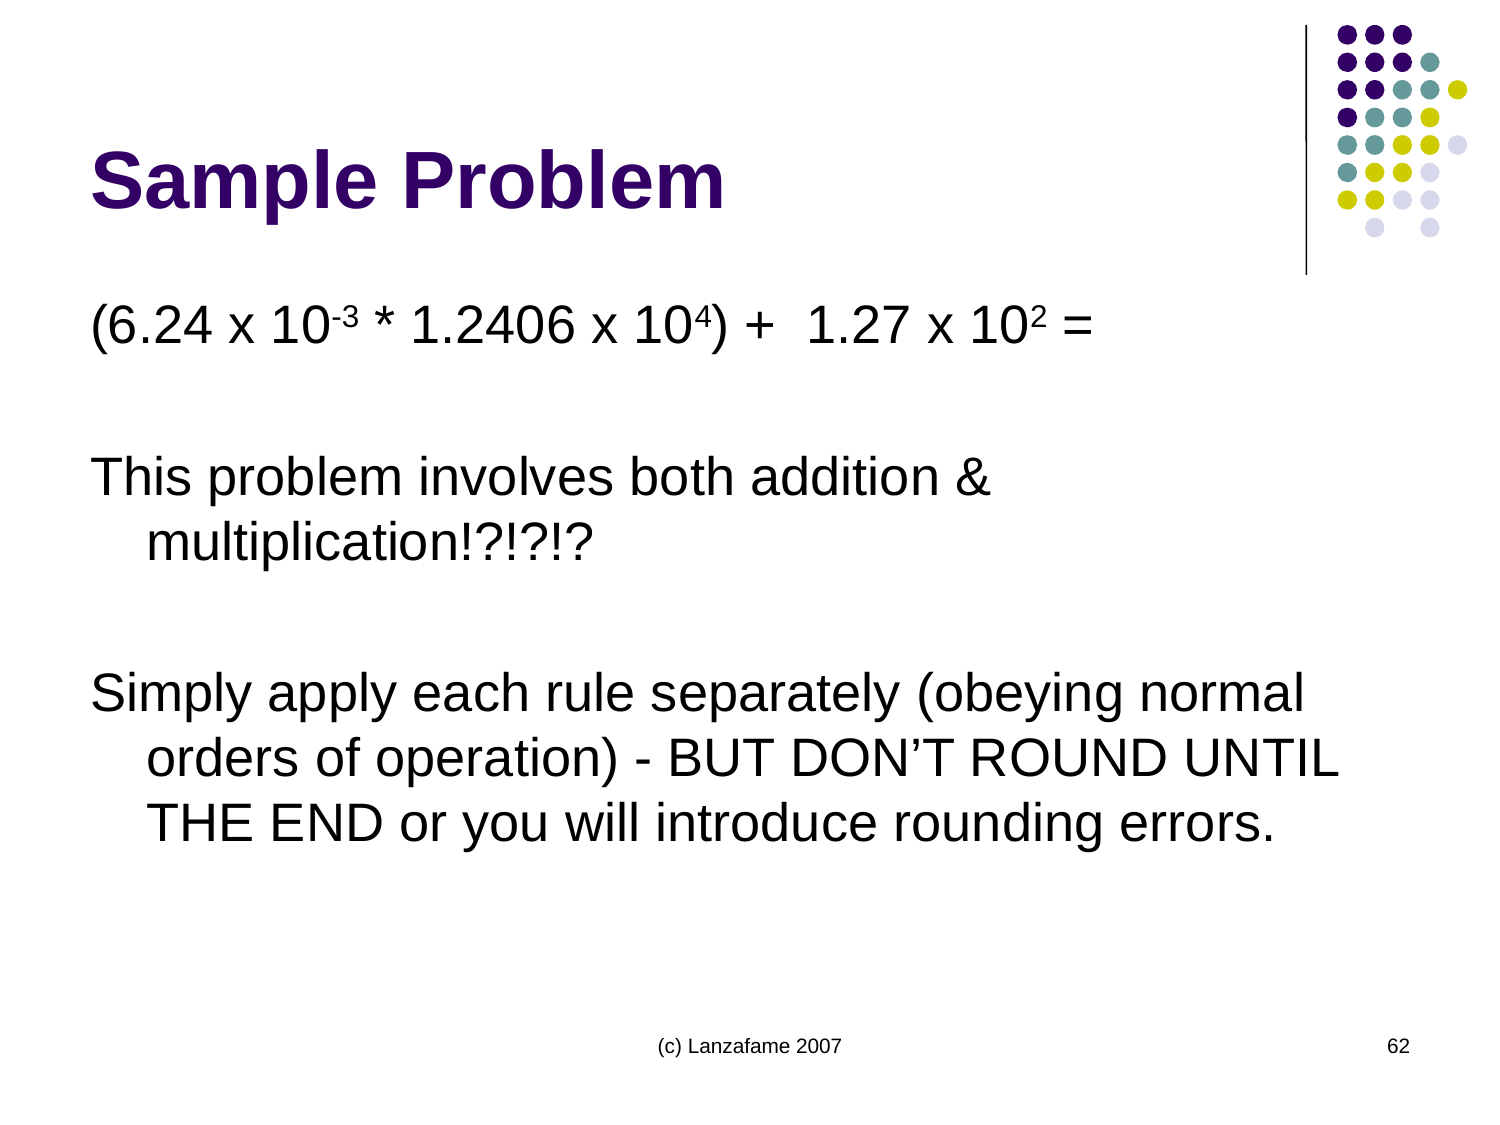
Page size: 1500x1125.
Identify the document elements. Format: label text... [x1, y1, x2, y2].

list (6.24 x 10-3 * 1.2406 x 104) + 1.27 x 102 = This problem involves both addition & multiplication!?!?!? Simply apply each rule separately (obeying normal orders of operation) - BUT DON’T ROUND UNTIL THE END or you will introduce rounding errors. [75, 282, 1425, 1006]
title Sample Problem [75, 20, 1313, 233]
footer (c) Lanzafame 2007 [512, 1025, 988, 1100]
slide_number 62 [1074, 1025, 1425, 1100]
